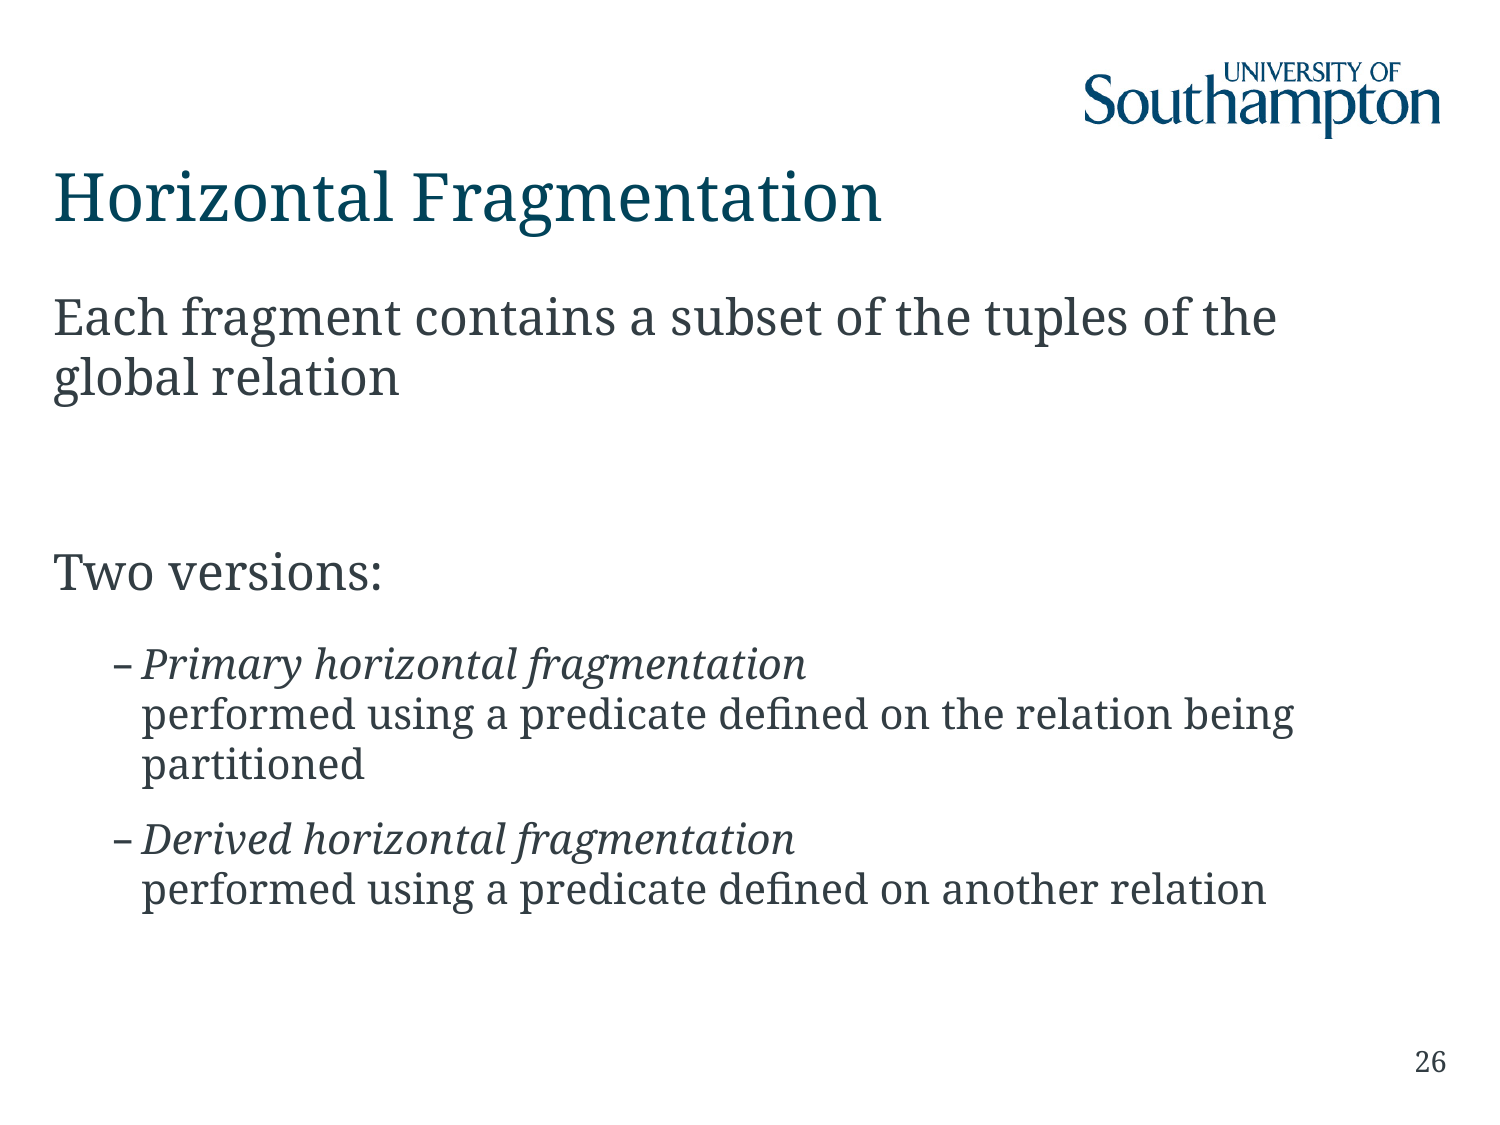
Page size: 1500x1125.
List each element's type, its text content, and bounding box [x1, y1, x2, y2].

title Horizontal Fragmentation [52, 147, 1448, 255]
picture [1085, 62, 1440, 139]
list Each fragment contains a subset of the tuples of the global relation Two versions: Primary horizontal fragmentation performed using a predicate defined on the relation being partitioned Derived horizontal fragmentation performed using a predicate defined on another relation [52, 277, 1448, 1011]
slide_number 26 [1159, 1035, 1448, 1088]
